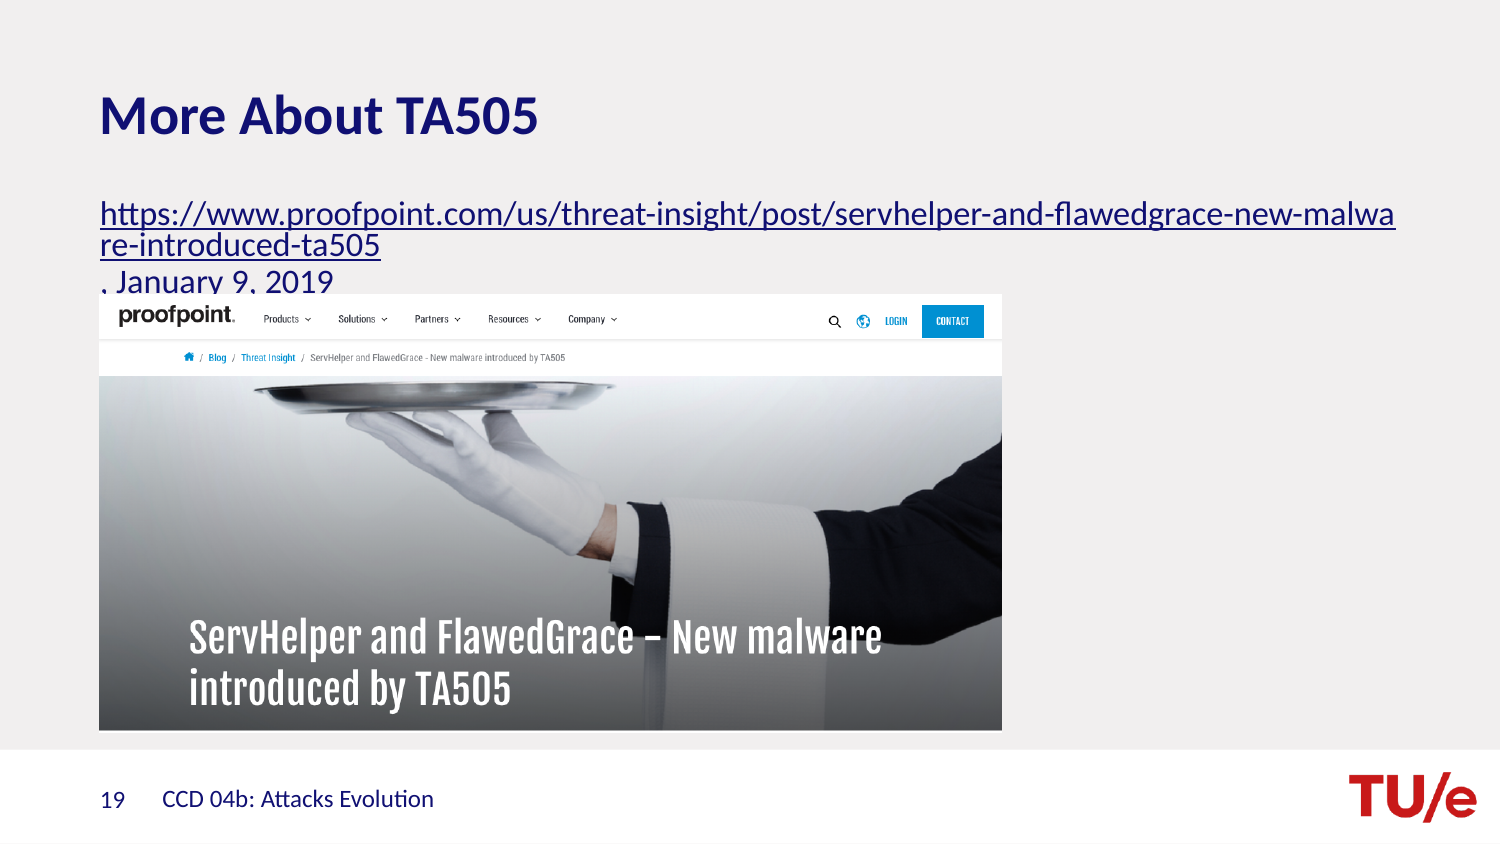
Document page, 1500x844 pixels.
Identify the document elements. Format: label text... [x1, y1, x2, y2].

footer CCD 04b: Attacks Evolution [162, 782, 1267, 841]
list https://www.proofpoint.com/us/threat-insight/post/servhelper-and-flawedgrace-new-malware-introduced-ta505, January 9, 2019 [100, 194, 1400, 750]
title More About TA505 [99, 89, 1400, 154]
slide_number 19 [100, 783, 199, 841]
picture [1336, 759, 1489, 835]
picture [99, 294, 1002, 733]
